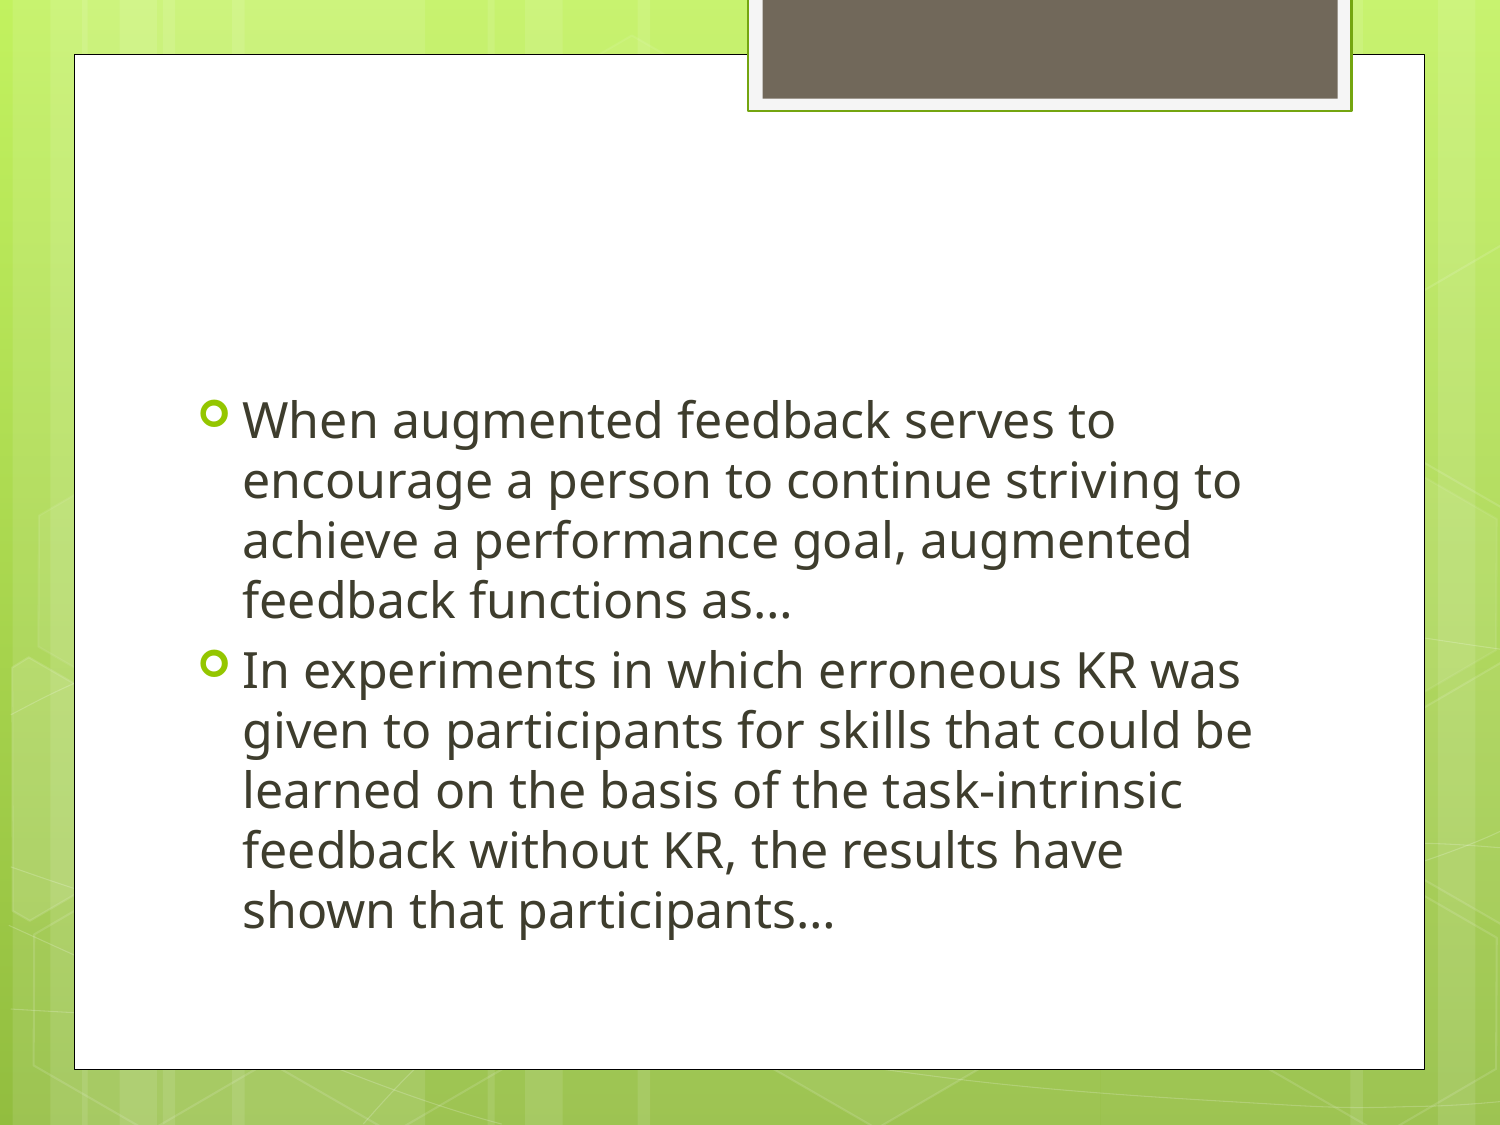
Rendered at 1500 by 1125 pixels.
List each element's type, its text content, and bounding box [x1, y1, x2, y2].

list When augmented feedback serves to encourage a person to continue striving to achieve a performance goal, augmented feedback functions as… In experiments in which erroneous KR was given to participants for skills that could be learned on the basis of the task-intrinsic feedback without KR, the results have shown that participants… [171, 381, 1283, 957]
